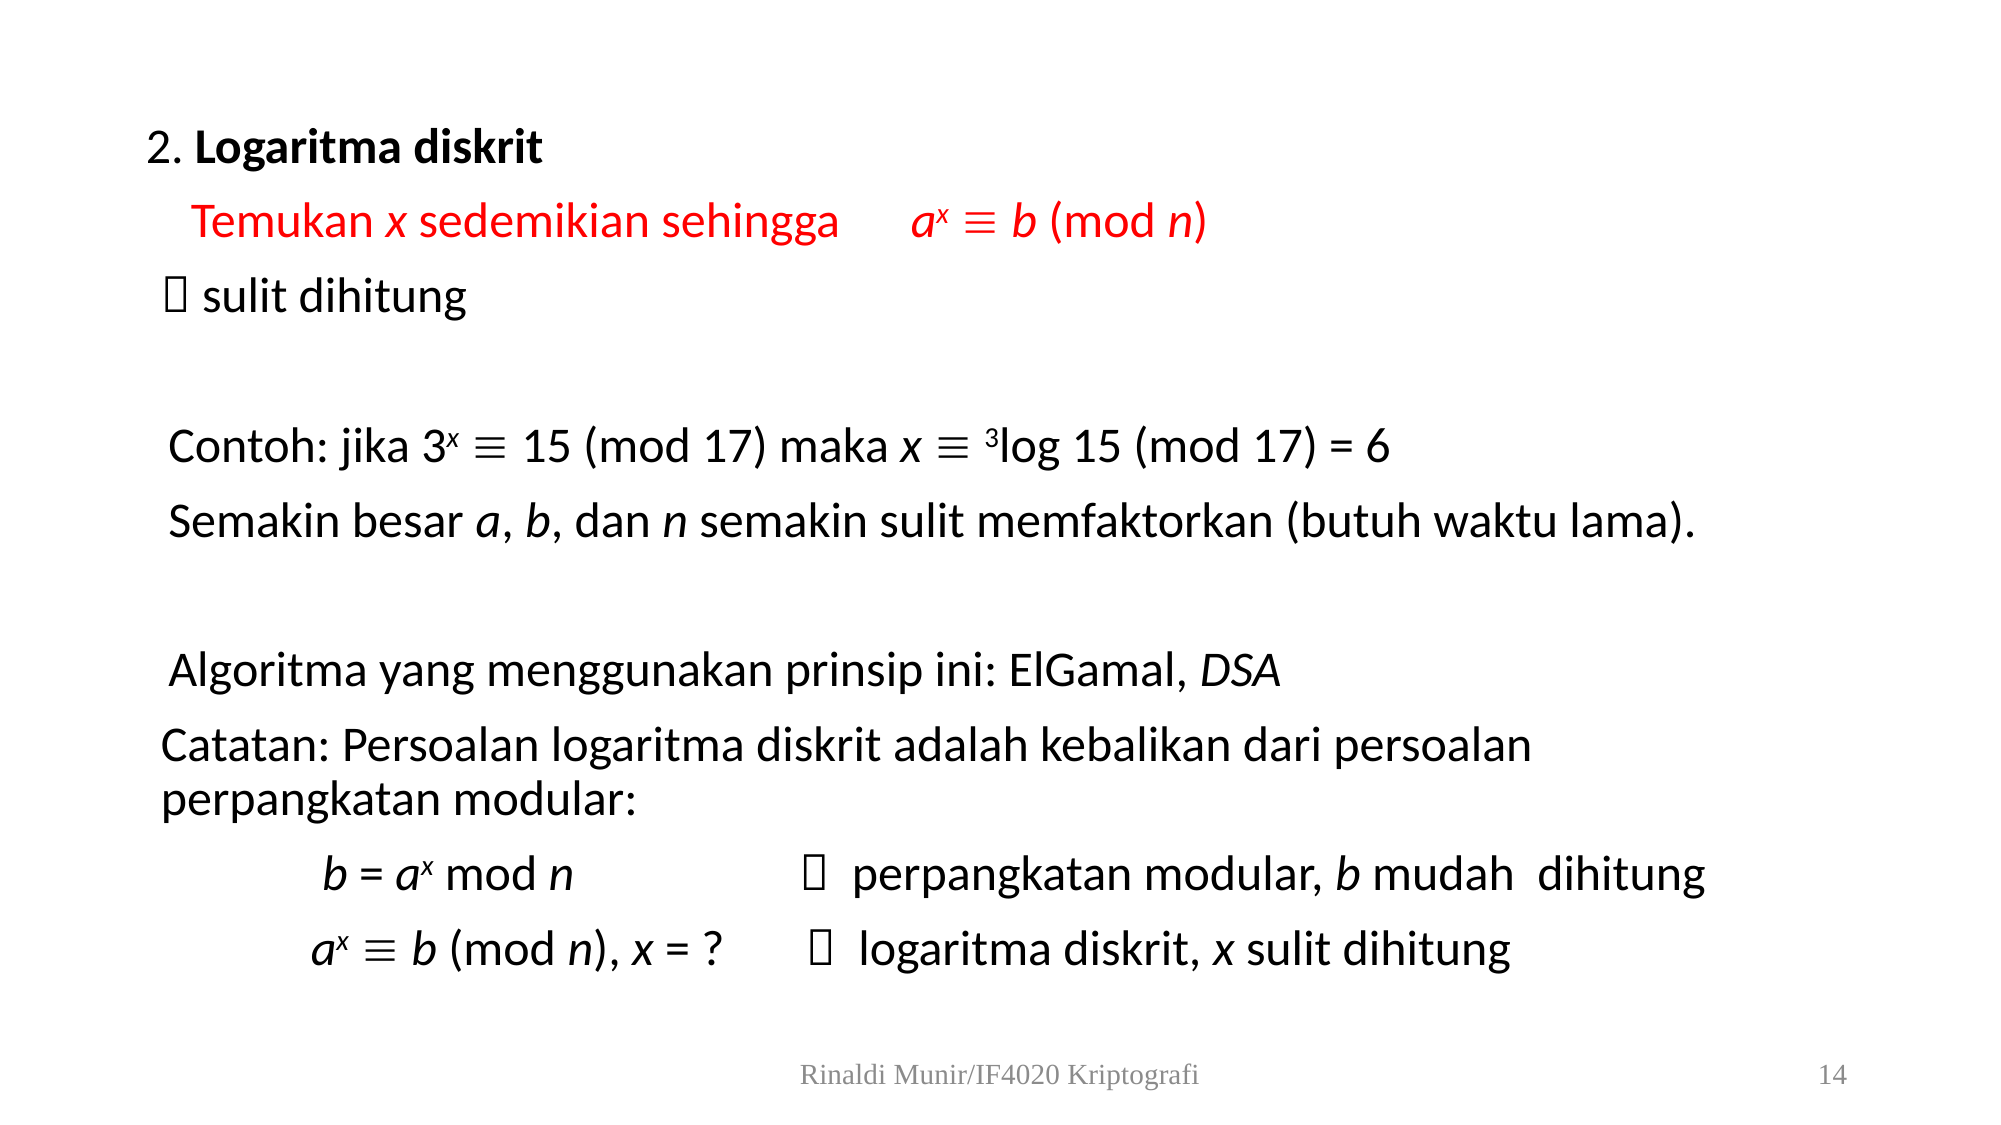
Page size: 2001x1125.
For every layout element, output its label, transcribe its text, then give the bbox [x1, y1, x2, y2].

footer Rinaldi Munir/IF4020 Kriptografi [662, 1042, 1338, 1103]
list 2. Logaritma diskrit Temukan x sedemikian sehingga ax  b (mod n)  sulit dihitung Contoh: jika 3x  15 (mod 17) maka x  3log 15 (mod 17) = 6 Semakin besar a, b, dan n semakin sulit memfaktorkan (butuh waktu lama). Algoritma yang menggunakan prinsip ini: ElGamal, DSA Catatan: Persoalan logaritma diskrit adalah kebalikan dari persoalan perpangkatan modular: b = ax mod n  perpangkatan modular, b mudah dihitung ax  b (mod n), x = ?  logaritma diskrit, x sulit dihitung [108, 112, 1835, 1015]
slide_number 14 [1412, 1042, 1863, 1103]
